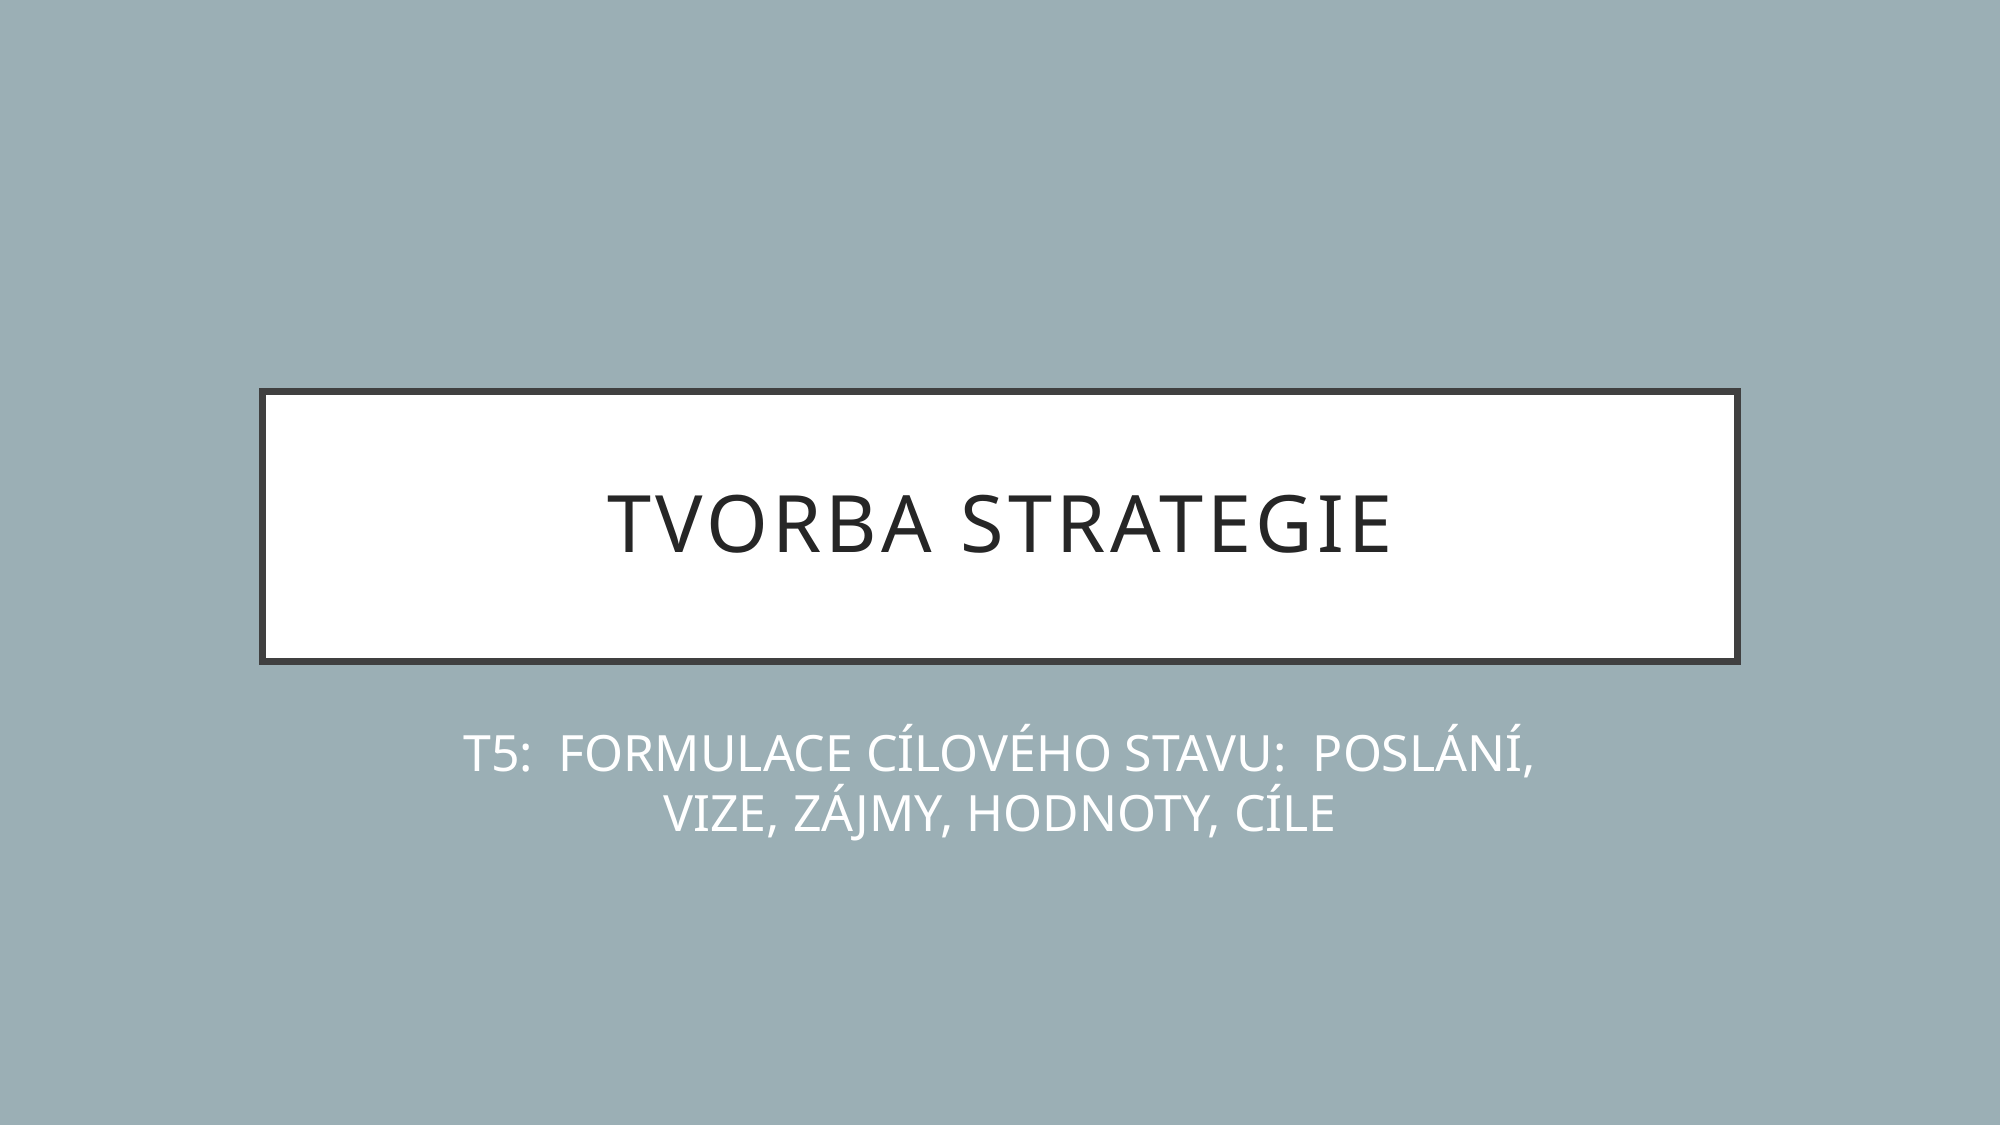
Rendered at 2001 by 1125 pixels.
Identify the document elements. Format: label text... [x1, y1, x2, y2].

title TVORBA STRATEGIE [259, 388, 1741, 665]
subtitle T5: FORMULACE CÍLOVÉHO STAVU: POSLÁNÍ, VIZE, ZÁJMY, HODNOTY, CÍLE [442, 713, 1558, 951]
